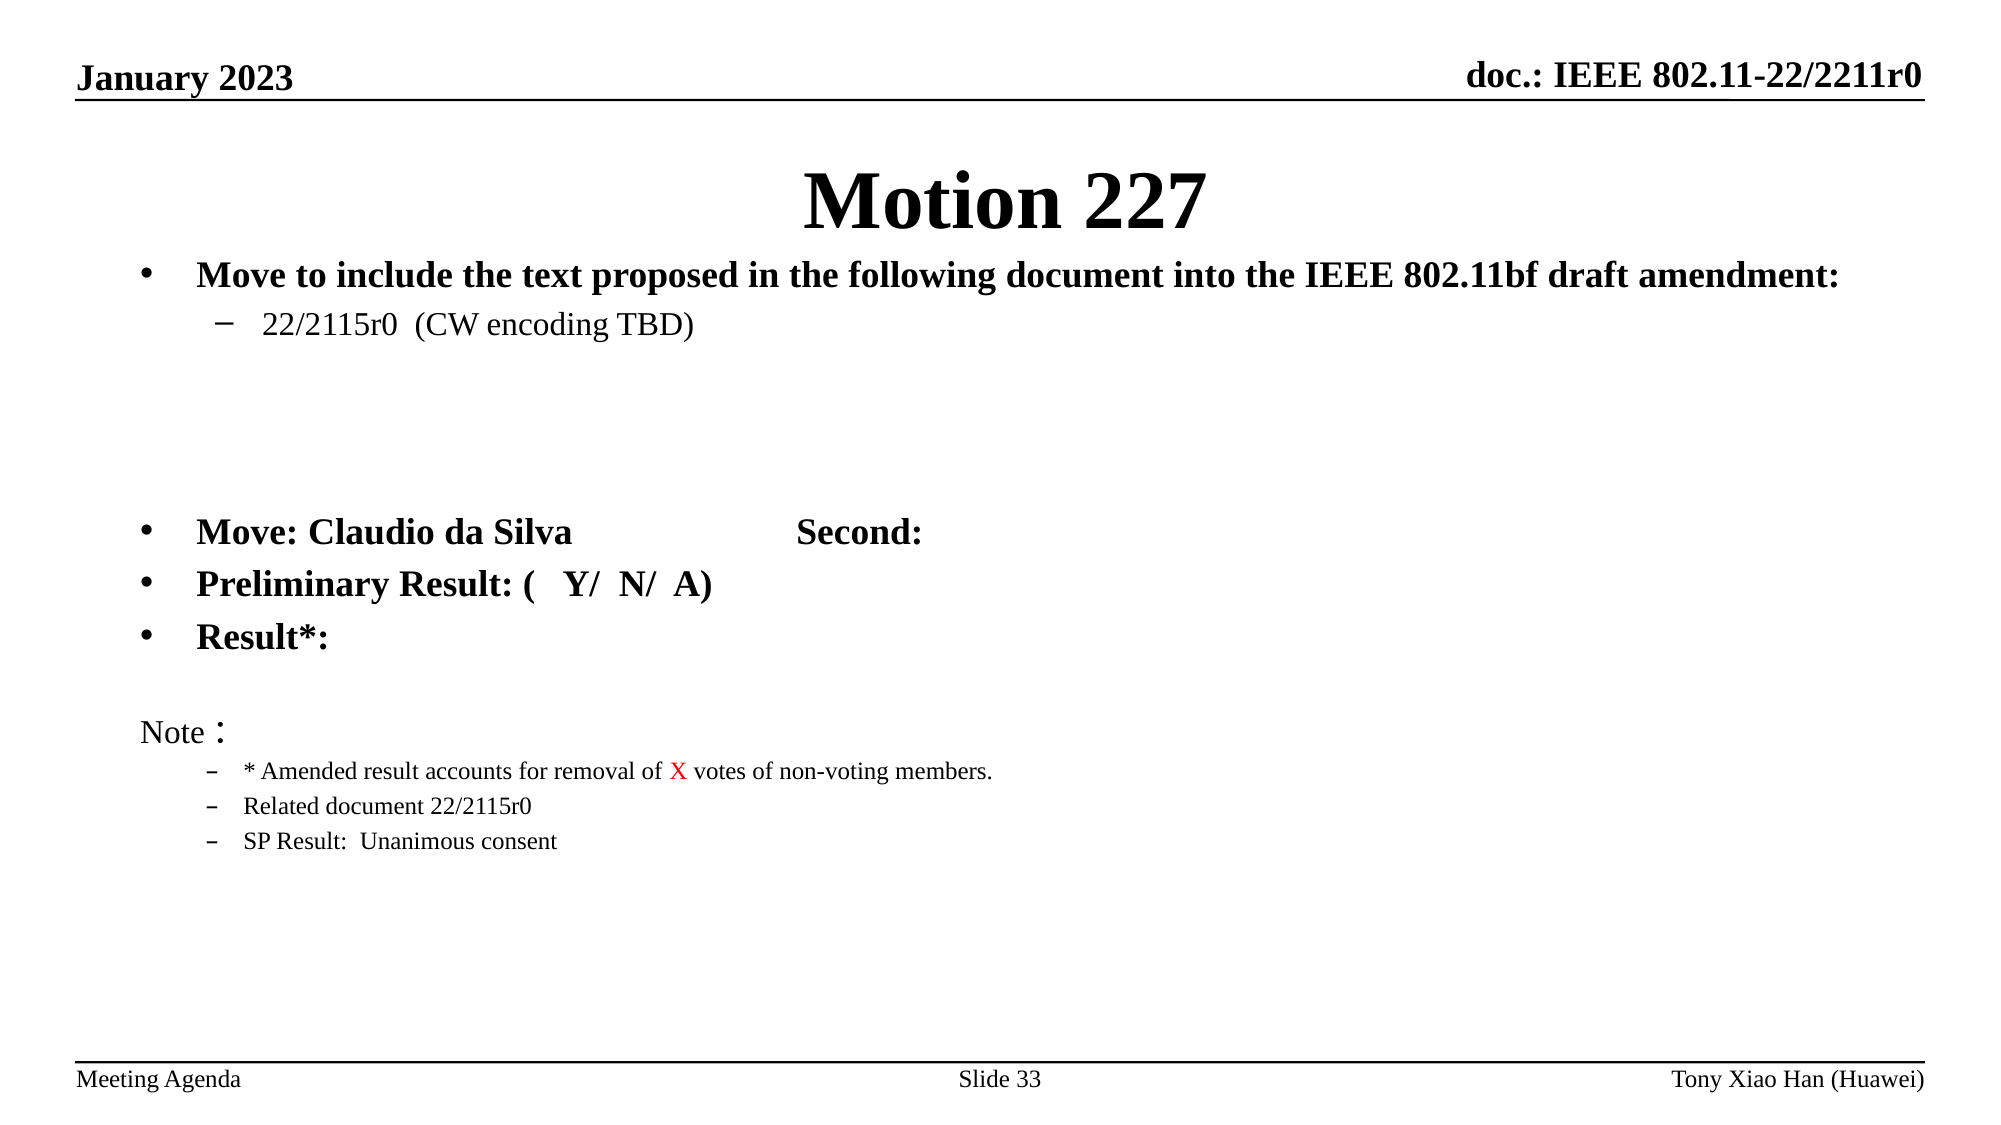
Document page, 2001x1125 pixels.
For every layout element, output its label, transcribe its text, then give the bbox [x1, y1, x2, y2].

text_box Motion 227 [368, 137, 1644, 212]
text_box Move to include the text proposed in the following document into the IEEE 802.11bf draft amendment: 22/2115r0 (CW encoding TBD) Move: Claudio da Silva Second: Preliminary Result: ( Y/ N/ A) Result*: Note： * Amended result accounts for removal of X votes of non-voting members. Related document 22/2115r0 SP Result: Unanimous consent [125, 212, 1888, 900]
